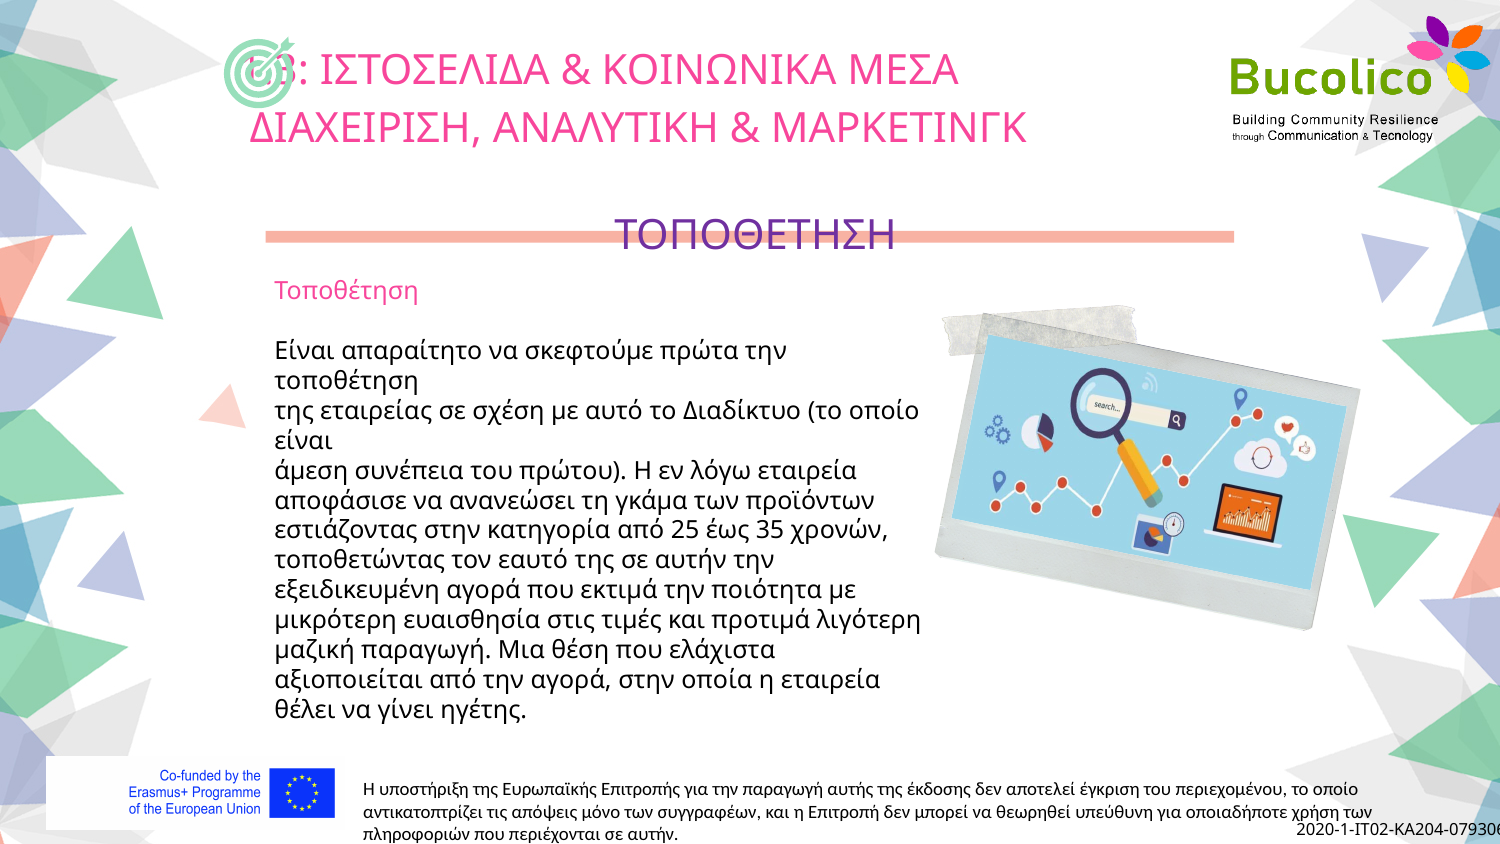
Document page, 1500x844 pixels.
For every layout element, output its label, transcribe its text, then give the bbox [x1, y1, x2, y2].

picture [0, 0, 1500, 844]
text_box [915, 305, 1345, 594]
text_box [264, 229, 599, 245]
text_box Τοποθέτηση Είναι απαραίτητο να σκεφτούμε πρώτα την τοποθέτηση της εταιρείας σε σχέση με αυτό το Διαδίκτυο (το οποίο είναι άμεση συνέπεια του πρώτου). Η εν λόγω εταιρεία αποφάσισε να ανανεώσει τη γκάμα των προϊόντων εστιάζοντας στην κατηγορία από 25 έως 35 χρονών, τοποθετώντας τον εαυτό της σε αυτήν την εξειδικευμένη αγορά που εκτιμά την ποιότητα με μικρότερη ευαισθησία στις τιμές και προτιμά λιγότερη μαζική παραγωγή. Μια θέση που ελάχιστα αξιοποιείται από την αγορά, στην οποία η εταιρεία θέλει να γίνει ηγέτης. [259, 267, 945, 731]
text_box Η υποστήριξη της Ευρωπαϊκής Επιτροπής για την παραγωγή αυτής της έκδοσης δεν αποτελεί έγκριση του περιεχομένου, το οποίο αντικατοπτρίζει τις απόψεις μόνο των συγγραφέων, και η Επιτροπή δεν μπορεί να θεωρηθεί υπεύθυνη για οποιαδήποτε χρήση των πληροφοριών που περιέχονται σε αυτήν. [348, 769, 1486, 844]
text_box ΤΟΠΟΘΕΤΗΣΗ [599, 200, 931, 266]
text_box [931, 229, 1236, 245]
text_box [221, 34, 298, 111]
text_box 1.3: ΙΣΤΟΣΕΛΙΔΑ & ΚΟΙΝΩΝΙΚΑ ΜΕΣΑ ΔΙΑΧΕΙΡΙΣΗ, ΑΝΑΛΥΤΙΚΗ & ΜΑΡΚΕΤΙΝΓΚ [223, 49, 1210, 145]
